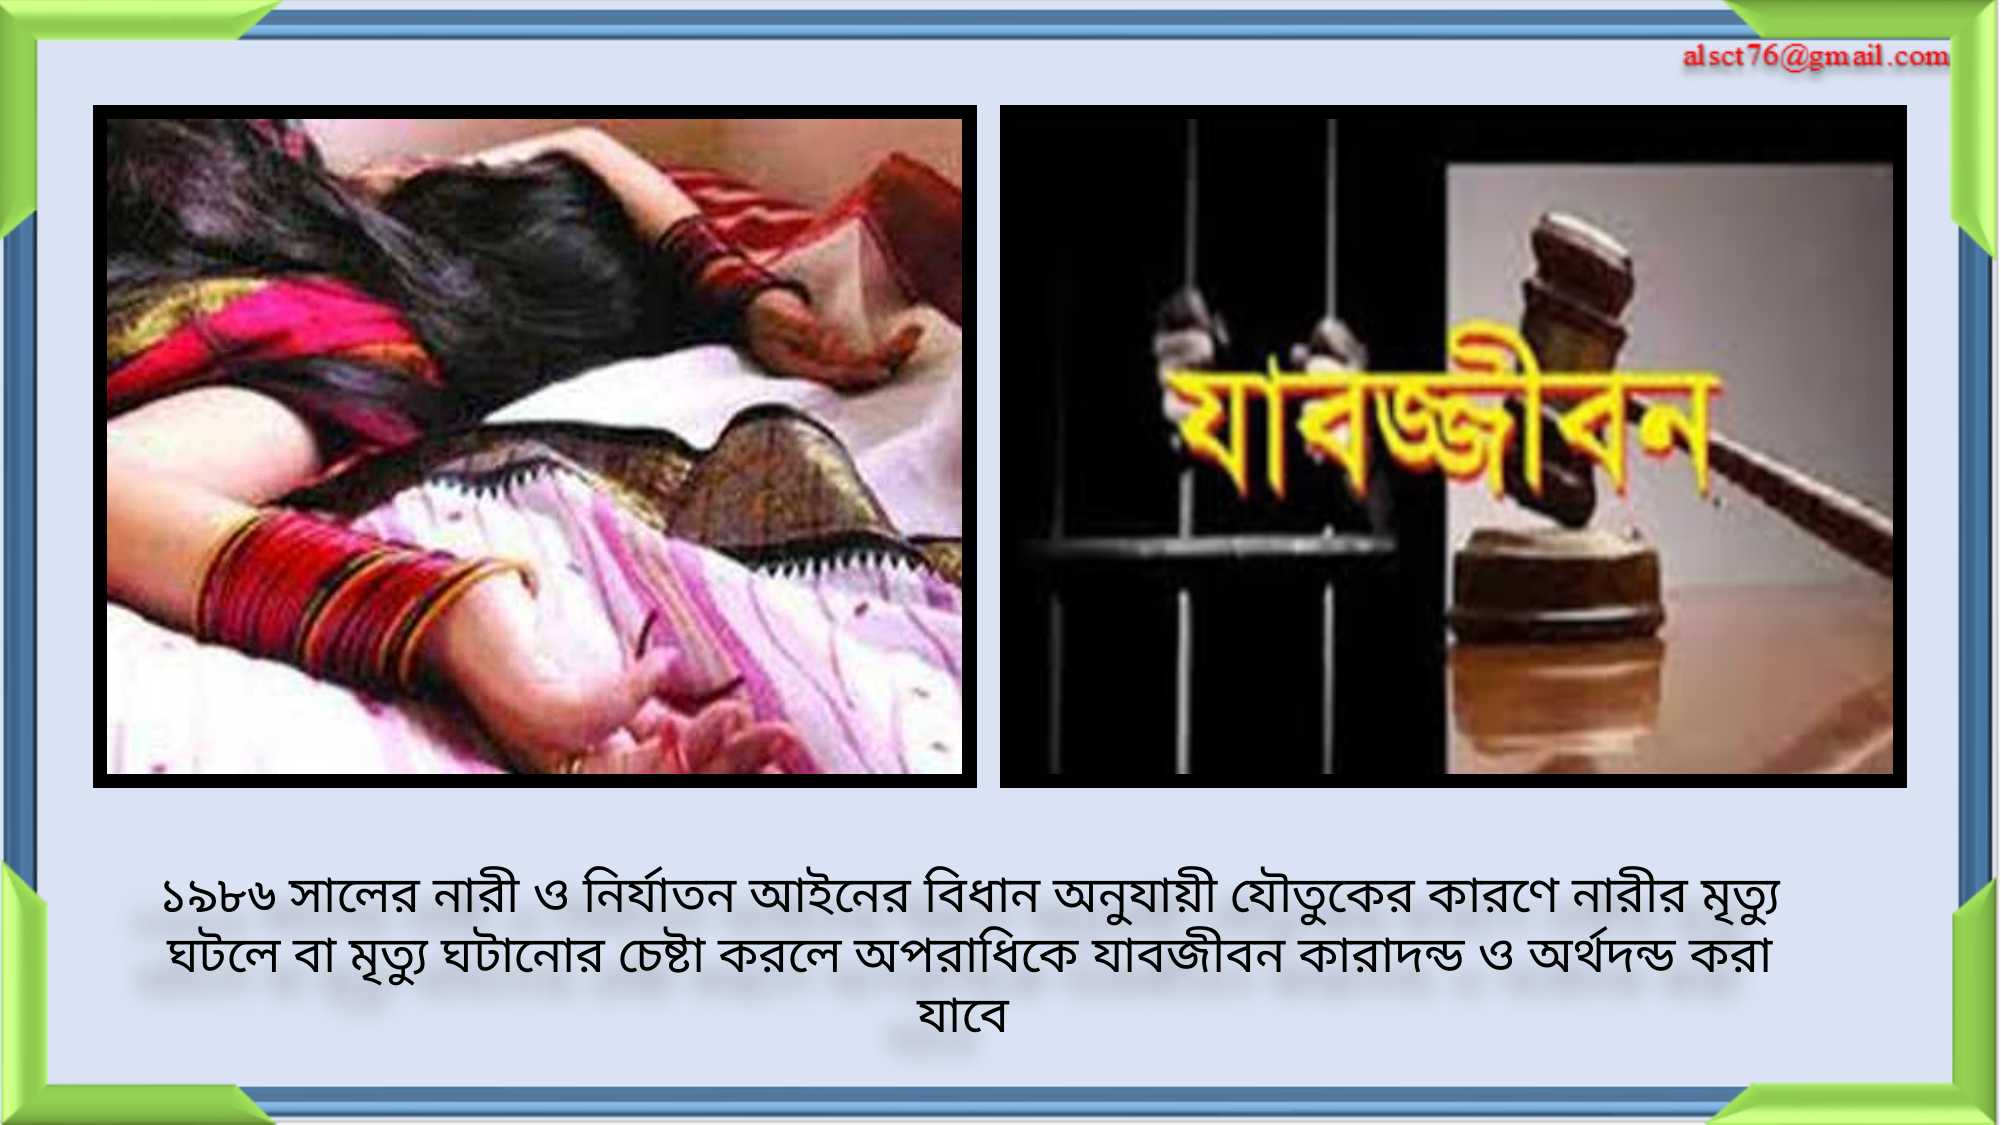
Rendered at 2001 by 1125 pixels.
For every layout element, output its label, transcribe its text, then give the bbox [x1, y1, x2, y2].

text_box ১৯৮৬ সালের নারী ও নির্যাতন আইনের বিধান অনুযায়ী যৌতুকের কারণে নারীর মৃত্যু ঘটলে বা মৃত্যু ঘটানোর চেষ্টা করলে অপরাধিকে যাবজীবন কারাদন্ড ও অর্থদন্ড করা যাবে [106, 897, 1833, 1007]
picture [0, 0, 2001, 1125]
